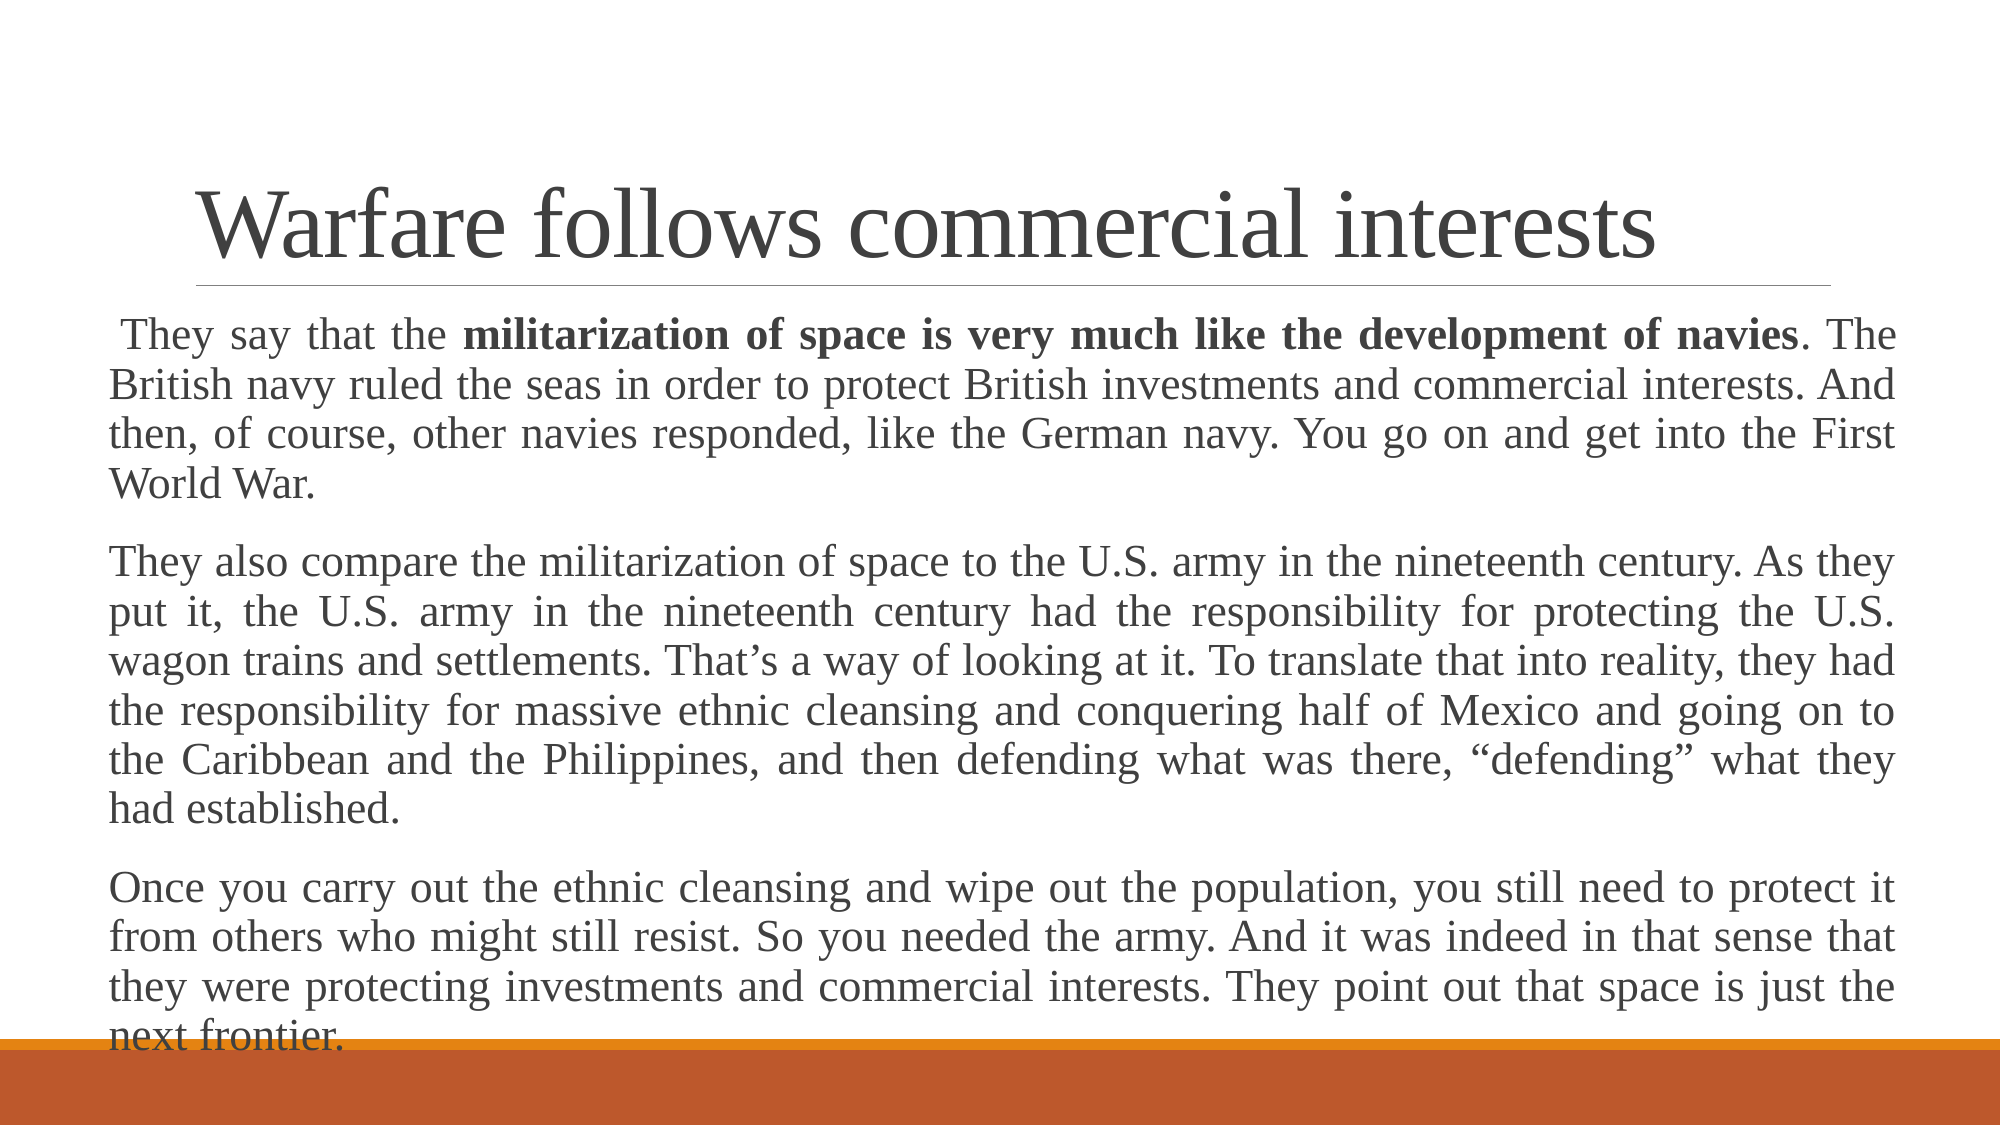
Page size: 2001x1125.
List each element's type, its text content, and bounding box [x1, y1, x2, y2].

list They say that the militarization of space is very much like the development of navies. The British navy ruled the seas in order to protect British investments and commercial interests. And then, of course, other navies responded, like the German navy. You go on and get into the First World War. They also compare the militarization of space to the U.S. army in the nineteenth century. As they put it, the U.S. army in the nineteenth century had the responsibility for protecting the U.S. wagon trains and settlements. That’s a way of looking at it. To translate that into reality, they had the responsibility for massive ethnic cleansing and conquering half of Mexico and going on to the Caribbean and the Philippines, and then defending what was there, “defending” what they had established. Once you carry out the ethnic cleansing and wipe out the population, you still need to protect it from others who might still resist. So you needed the army. And it was indeed in that sense that they were protecting investments and commercial interests. They point out that space is just the next frontier. [93, 302, 1898, 963]
title Warfare follows commercial interests [180, 47, 1830, 285]
